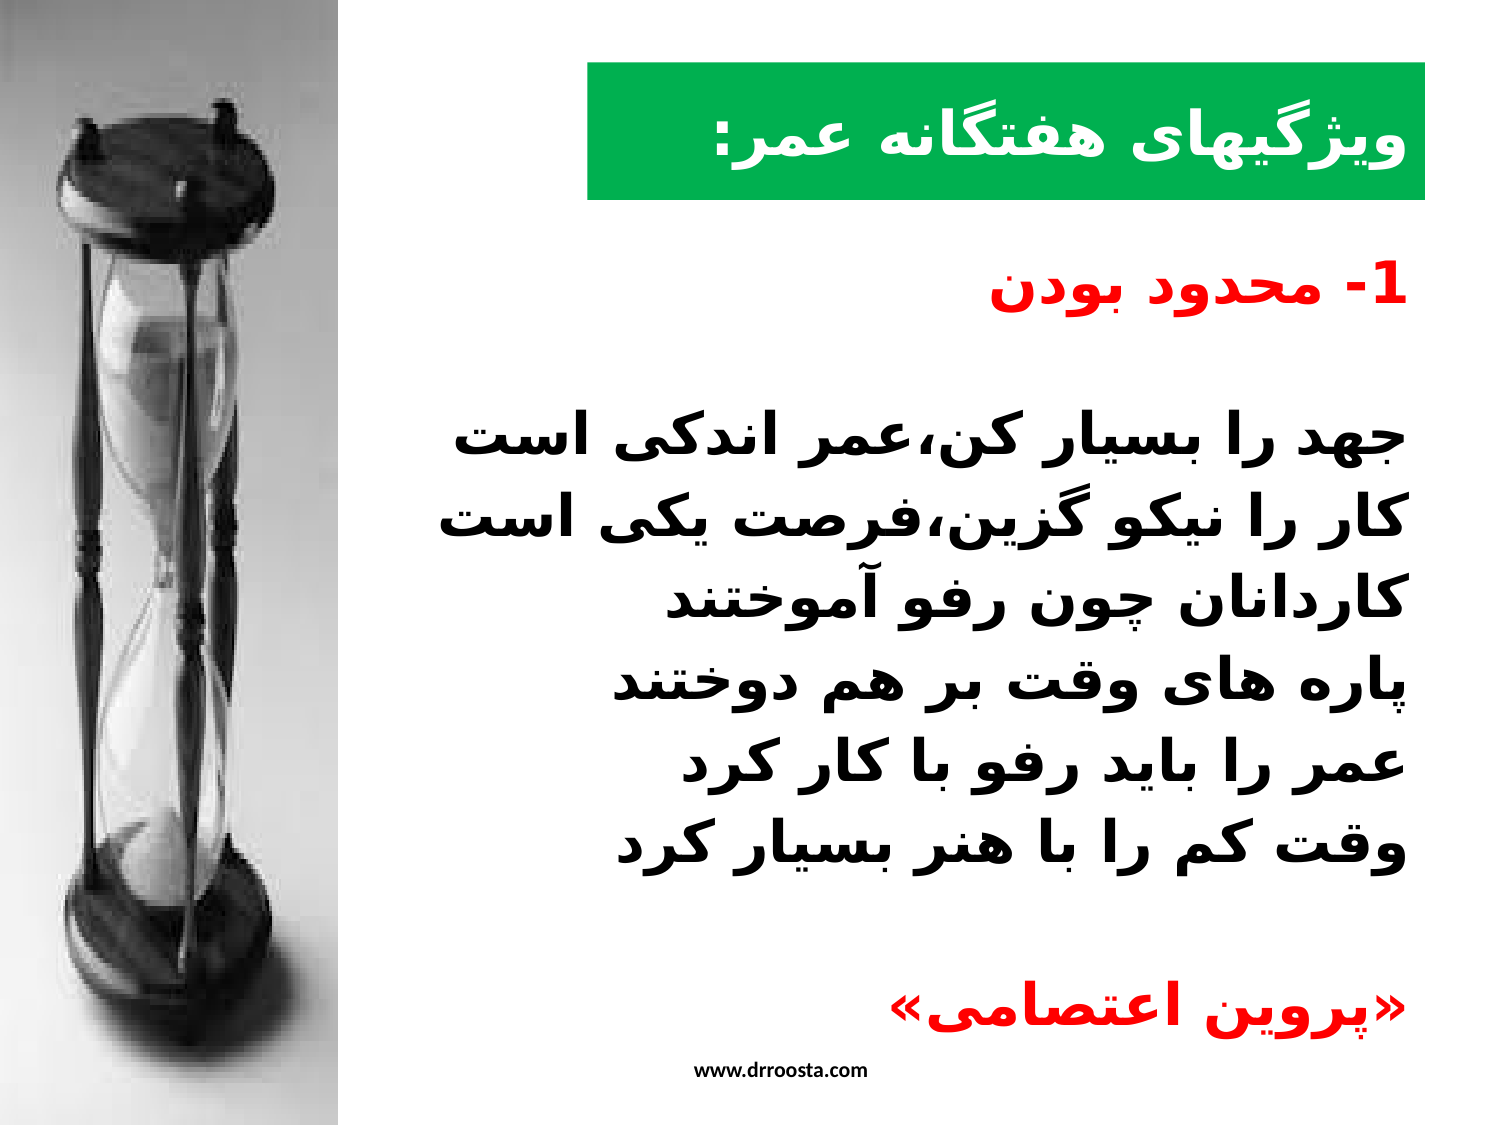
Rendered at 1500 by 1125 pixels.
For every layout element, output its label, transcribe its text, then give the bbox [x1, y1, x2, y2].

picture [0, 0, 338, 1125]
title ویژگیهای هفتگانه عمر: [587, 62, 1425, 200]
list 1- محدود بودن جهد را بسیار کن،عمر اندکی است کار را نیکو گزین،فرصت یکی است کاردانان چون رفو آموختند پاره های وقت بر هم دوختند عمر را باید رفو با کار کرد وقت کم را با هنر بسیار کرد «پروین اعتصامی» [375, 237, 1425, 1050]
footer www.drroosta.com [500, 1037, 1063, 1100]
